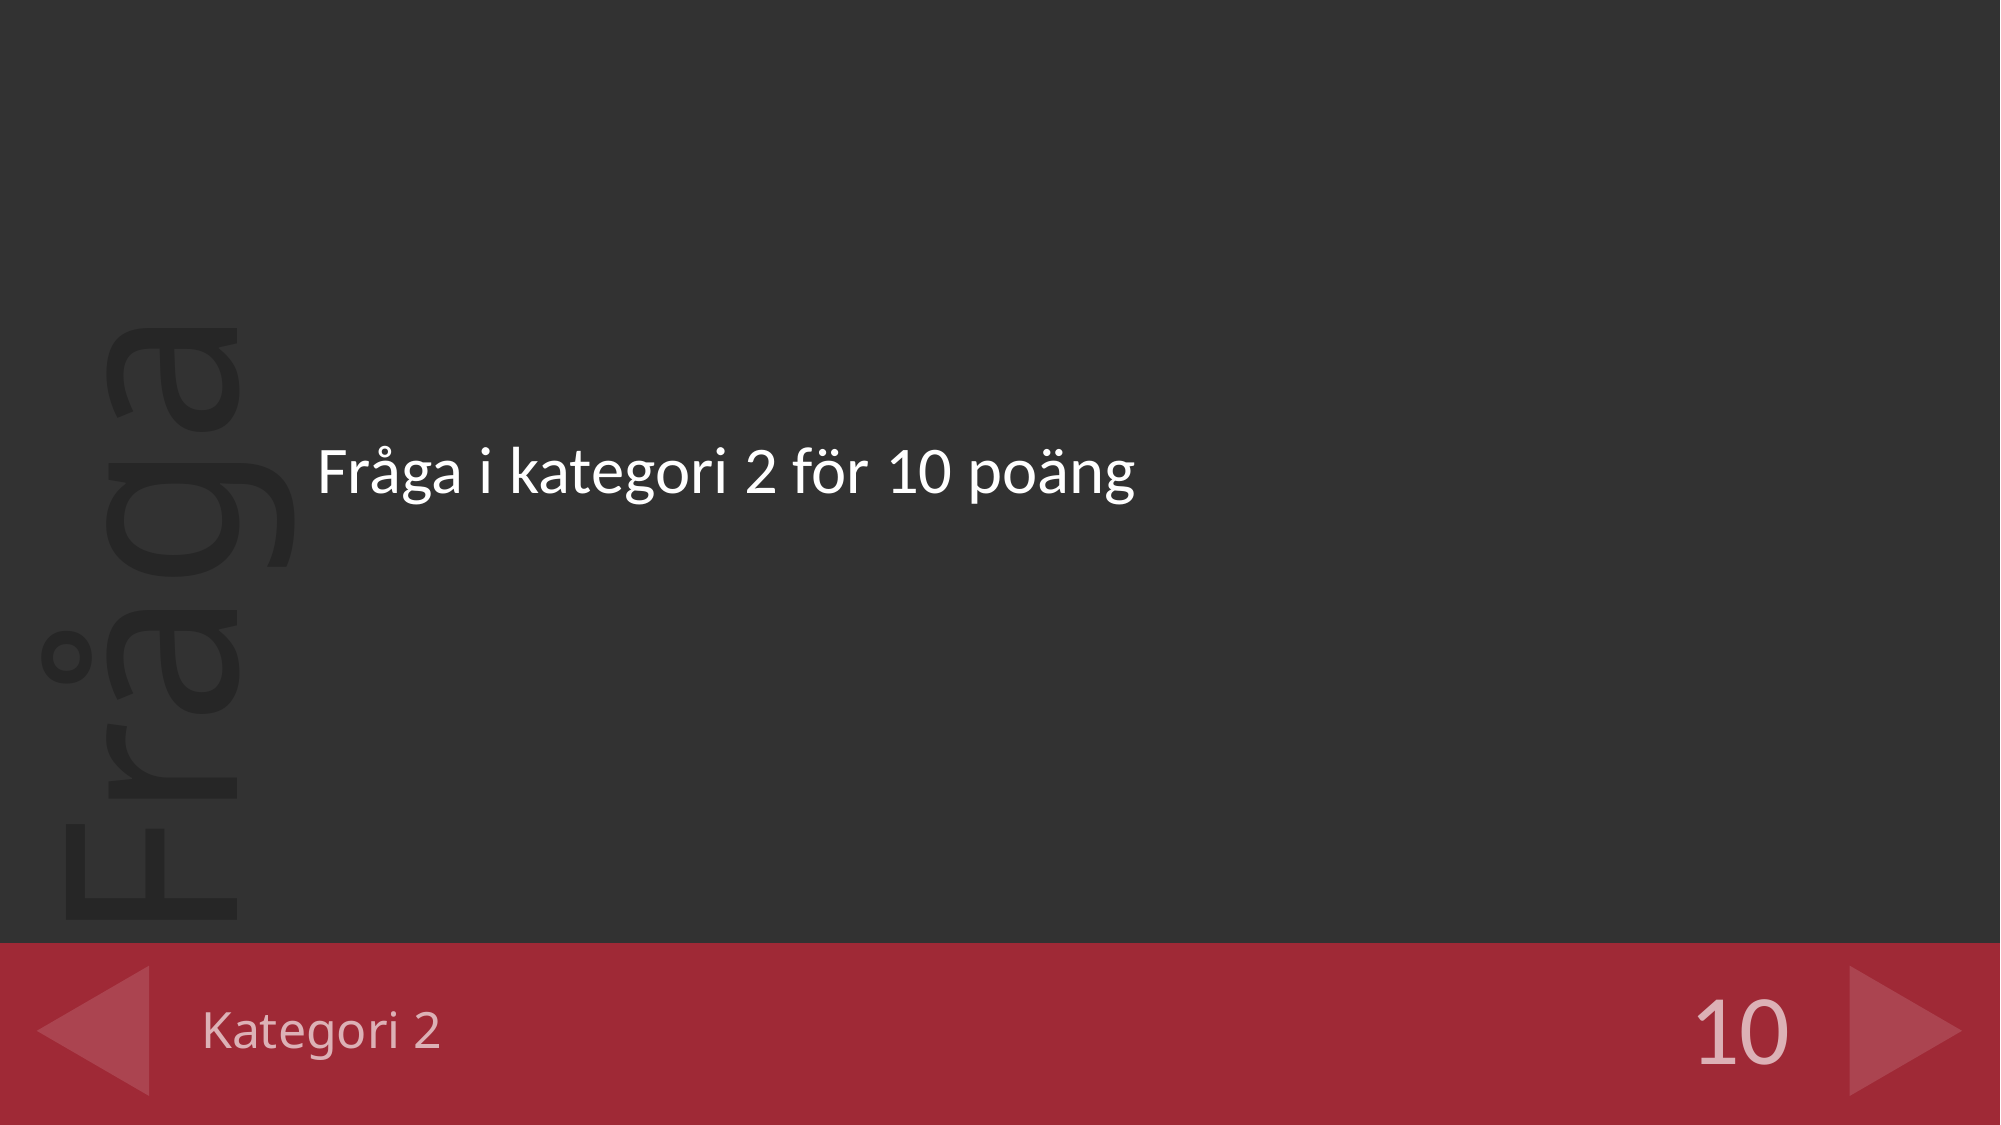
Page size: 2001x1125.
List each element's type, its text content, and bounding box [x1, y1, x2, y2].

list 10 [1494, 967, 1806, 1097]
list Fråga i kategori 2 för 10 poäng [302, 307, 1760, 636]
title Kategori 2 [185, 967, 1494, 1097]
